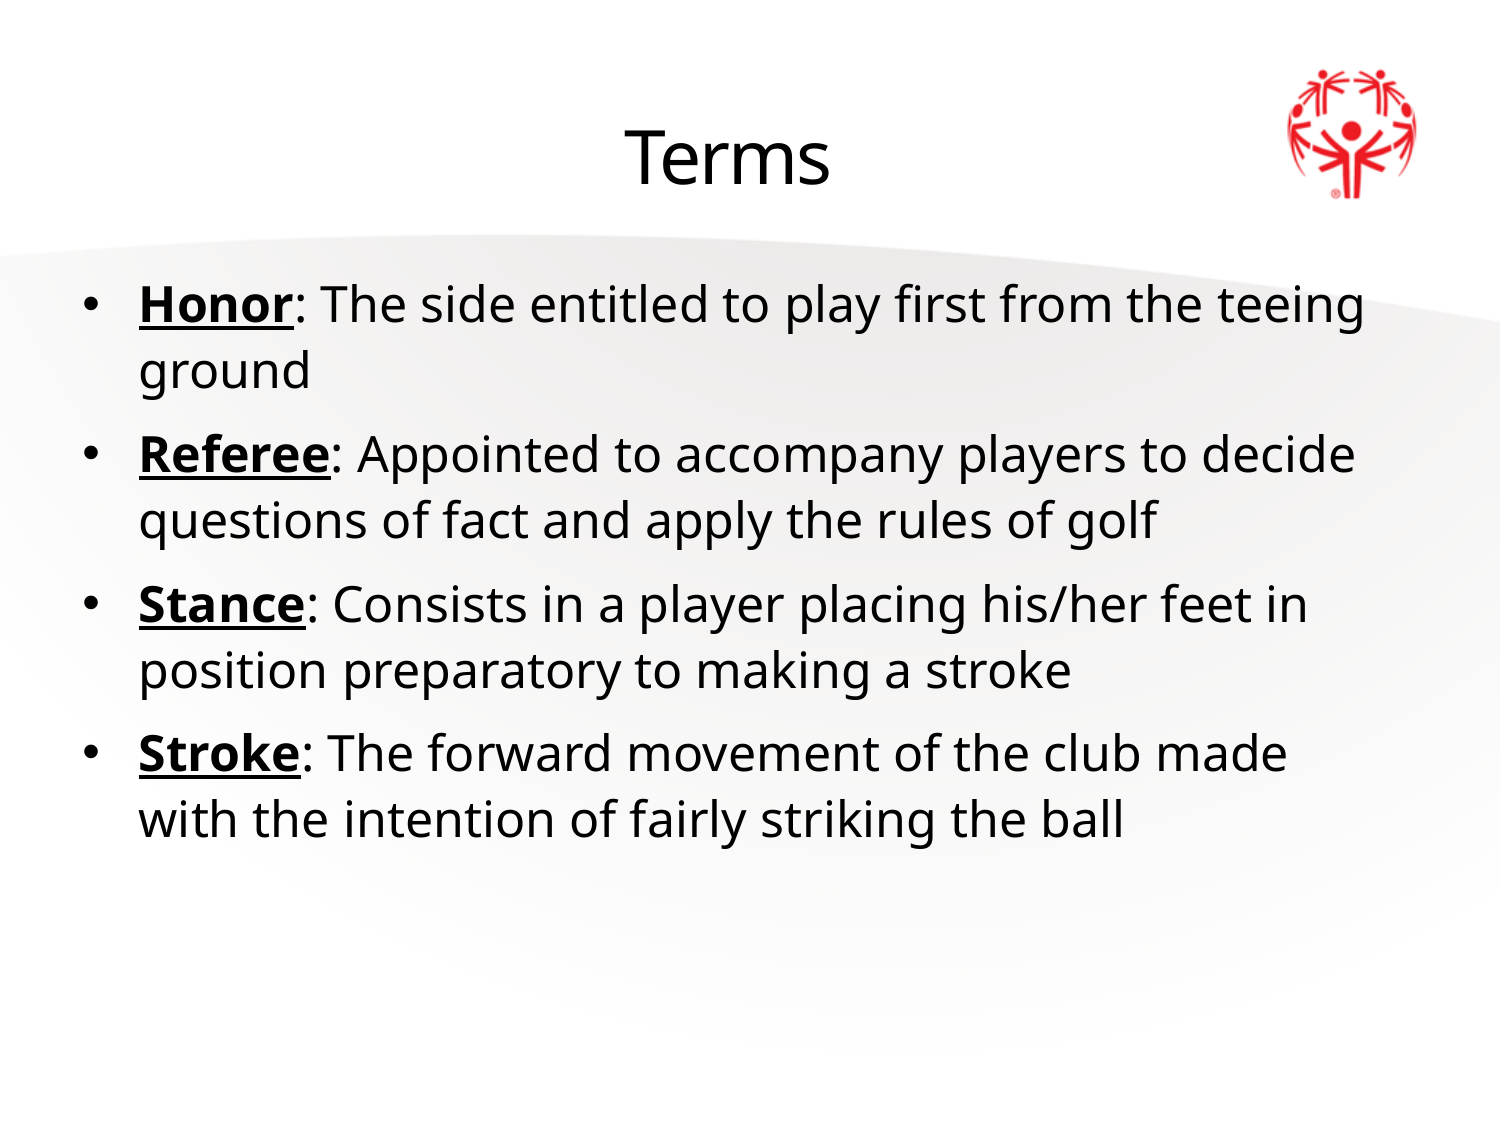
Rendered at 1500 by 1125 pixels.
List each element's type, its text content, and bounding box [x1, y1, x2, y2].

title Terms [150, 75, 1307, 248]
picture [0, 0, 1500, 1125]
list Honor: The side entitled to play first from the teeing ground Referee: Appointed to accompany players to decide questions of fact and apply the rules of golf Stance: Consists in a player placing his/her feet in position preparatory to making a stroke Stroke: The forward movement of the club made with the intention of fairly striking the ball [76, 260, 1388, 1018]
